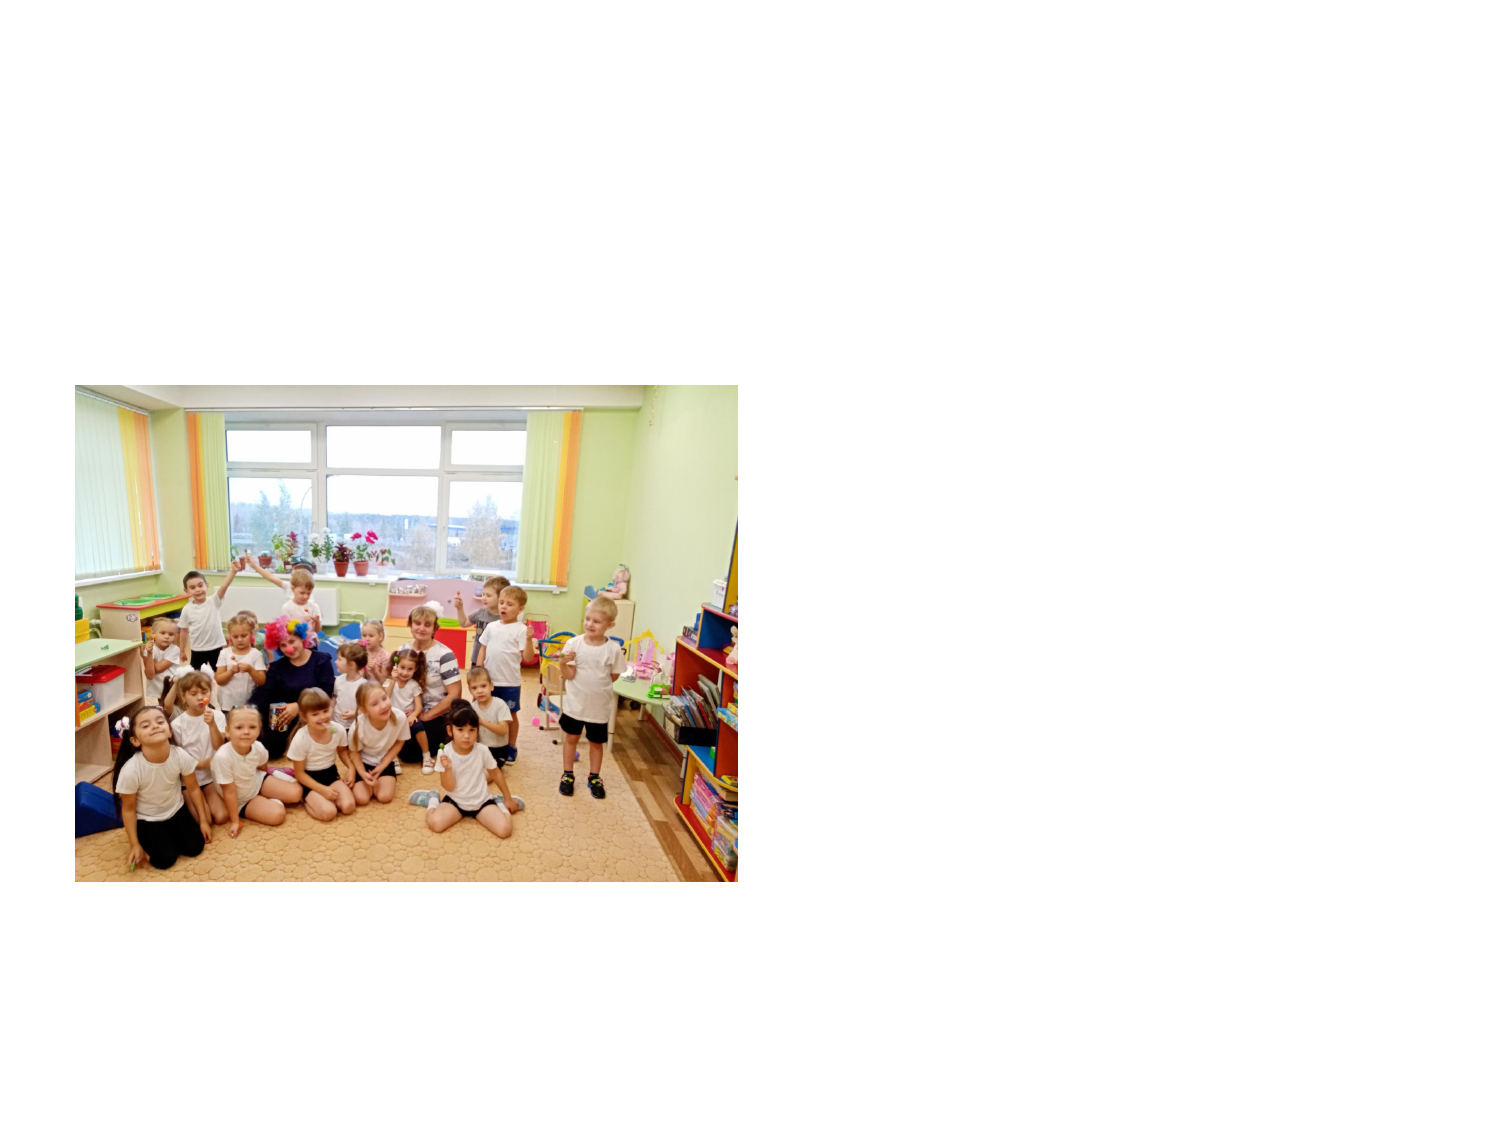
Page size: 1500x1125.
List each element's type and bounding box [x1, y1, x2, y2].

list [74, 384, 738, 883]
